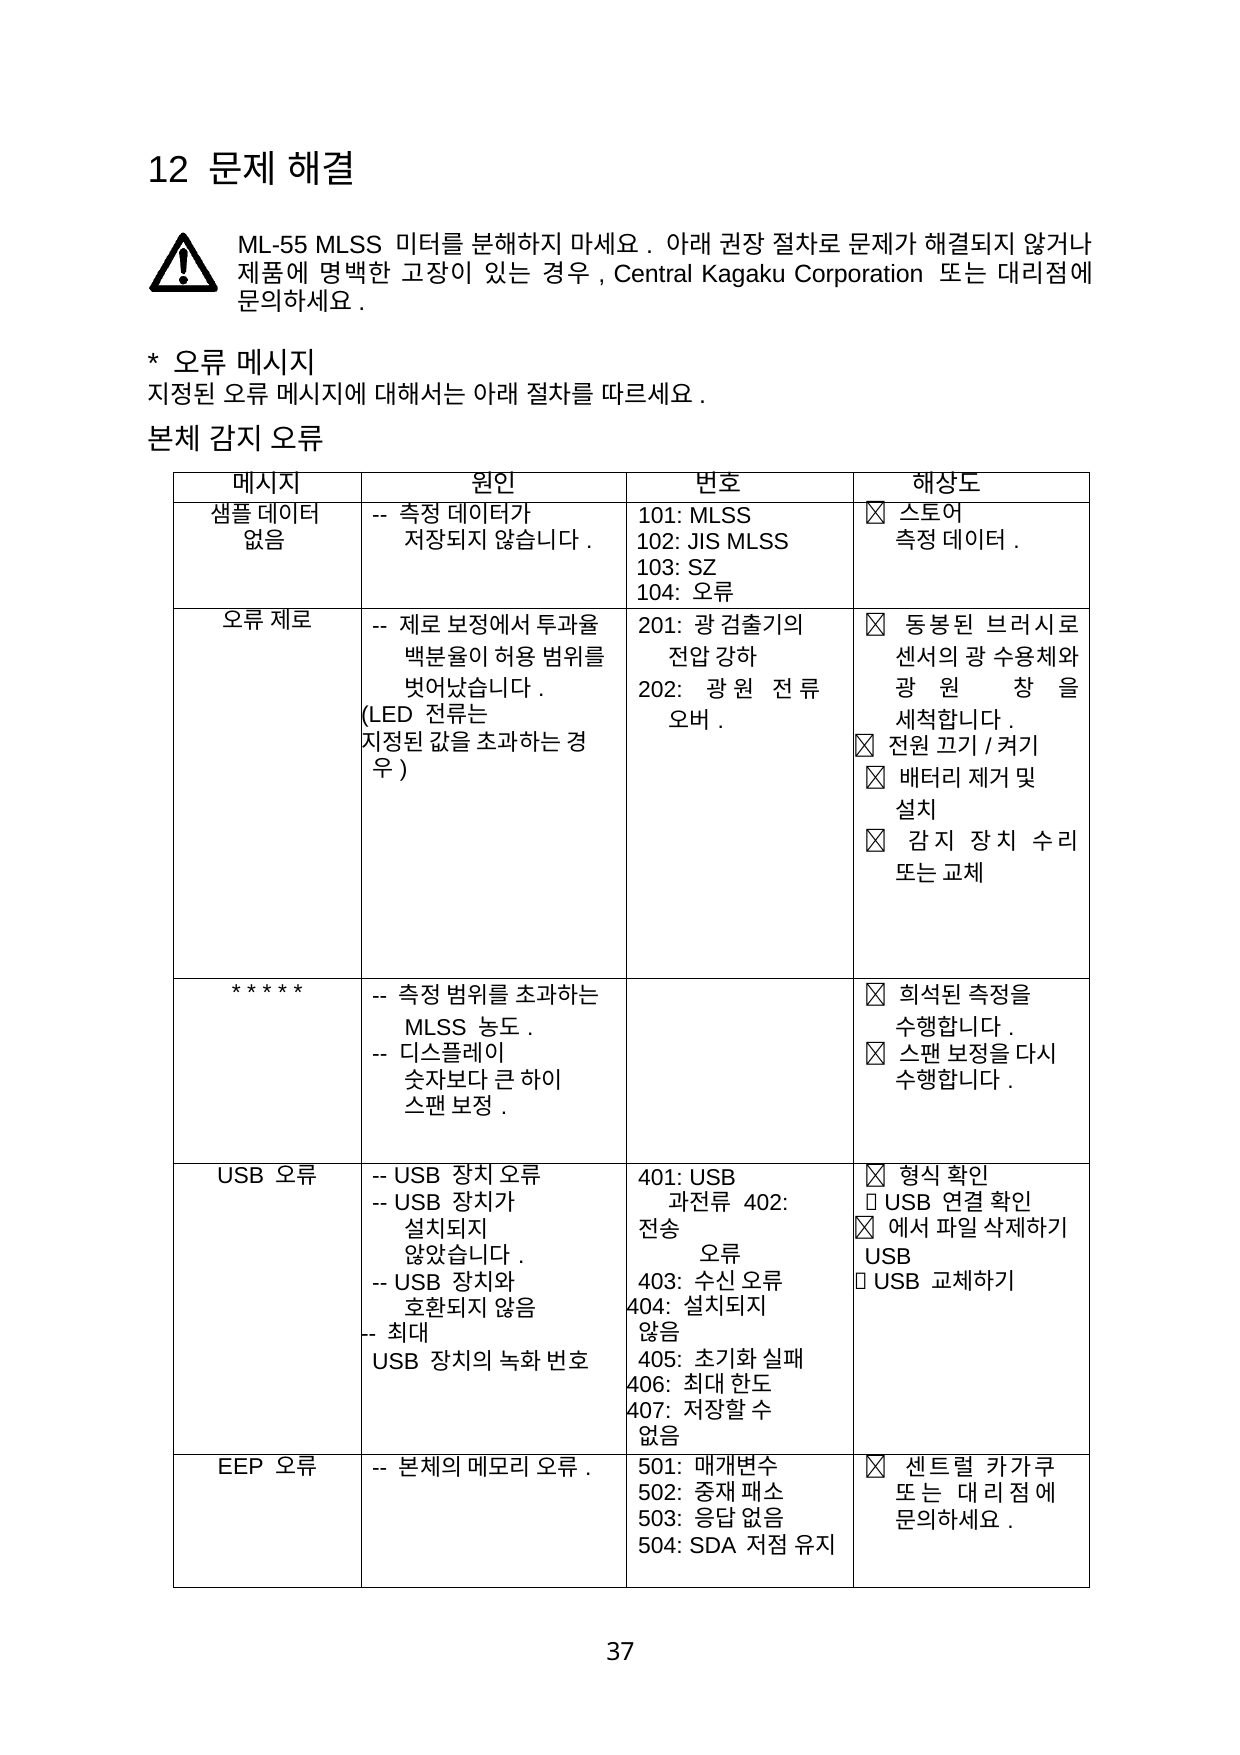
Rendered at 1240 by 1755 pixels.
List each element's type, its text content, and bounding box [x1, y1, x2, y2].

table_cell EEP 오류 [174, 1455, 361, 1587]
slide_number 37 [600, 1633, 643, 1755]
table_cell 501: 매개변수 502: 중재 패소 503: 응답 없음 504: SDA 저점 유지 [627, 1455, 853, 1587]
table_cell 201: 광 검출기의 전압 강하 202: 광원 전류 오버. [627, 609, 853, 978]
table_cell -- 측정 범위를 초과하는 MLSS 농도. -- 디스플레이 숫자보다 큰 하이 스팬 보정. [362, 979, 626, 1163]
table_cell -- 본체의 메모리 오류. [362, 1455, 626, 1587]
table_cell  희석된 측정을 수행합니다.  스팬 보정을 다시 수행합니다. [854, 979, 1089, 1163]
table_cell 401: USB 과전류 402: 전송 오류 403: 수신 오류 404: 설치되지 않음 405: 초기화 실패 406: 최대 한도 407: 저장할 수 없음 [627, 1164, 853, 1454]
table_header 해상도 [854, 473, 1089, 502]
table_cell 101: MLSS 102: JIS MLSS 103: SZ 104: 오류 [627, 503, 853, 608]
table_cell [627, 979, 853, 1163]
table_cell -- 제로 보정에서 투과율 백분율이 허용 범위를 벗어났습니다. (LED 전류는 지정된 값을 초과하는 경우) [362, 609, 626, 978]
table_cell * * * * * [174, 979, 361, 1163]
table_cell USB 오류 [174, 1164, 361, 1454]
picture [149, 232, 219, 293]
table_cell 샘플 데이터 없음 [174, 503, 361, 608]
table_cell 오류 제로 [174, 609, 361, 978]
table_header 번호 [627, 473, 853, 502]
table_header 원인 [362, 473, 626, 502]
table_cell  형식 확인  USB 연결 확인  에서 파일 삭제하기 USB  USB 교체하기 [854, 1164, 1089, 1454]
text_box ML-55 MLSS 미터를 분해하지 마세요. 아래 권장 절차로 문제가 해결되지 않거나 제품에 명백한 고장이 있는 경우, Central Kagaku Corporation 또는 대리점에 문의하세요. * 오류 메시지 지정된 오류 메시지에 대해서는 아래 절차를 따르세요. 본체 감지 오류 [145, 228, 1094, 455]
table_header 메시지 [174, 473, 361, 502]
table_cell  스토어 측정 데이터. [854, 503, 1089, 608]
text_box 12 문제 해결 [145, 142, 480, 190]
table_cell  동봉된 브러시로 센서의 광 수용체와 광원 창을 세척합니다.  전원 끄기/켜기  배터리 제거 및 설치  감지 장치 수리 또는 교체 [854, 609, 1089, 978]
table_cell  센트럴 카가쿠 또는 대리점에 문의하세요. [854, 1455, 1089, 1587]
table_cell -- 측정 데이터가 저장되지 않습니다. [362, 503, 626, 608]
table_cell -- USB 장치 오류 -- USB 장치가 설치되지 않았습니다. -- USB 장치와 호환되지 않음 -- 최대 USB 장치의 녹화 번호 [362, 1164, 626, 1454]
